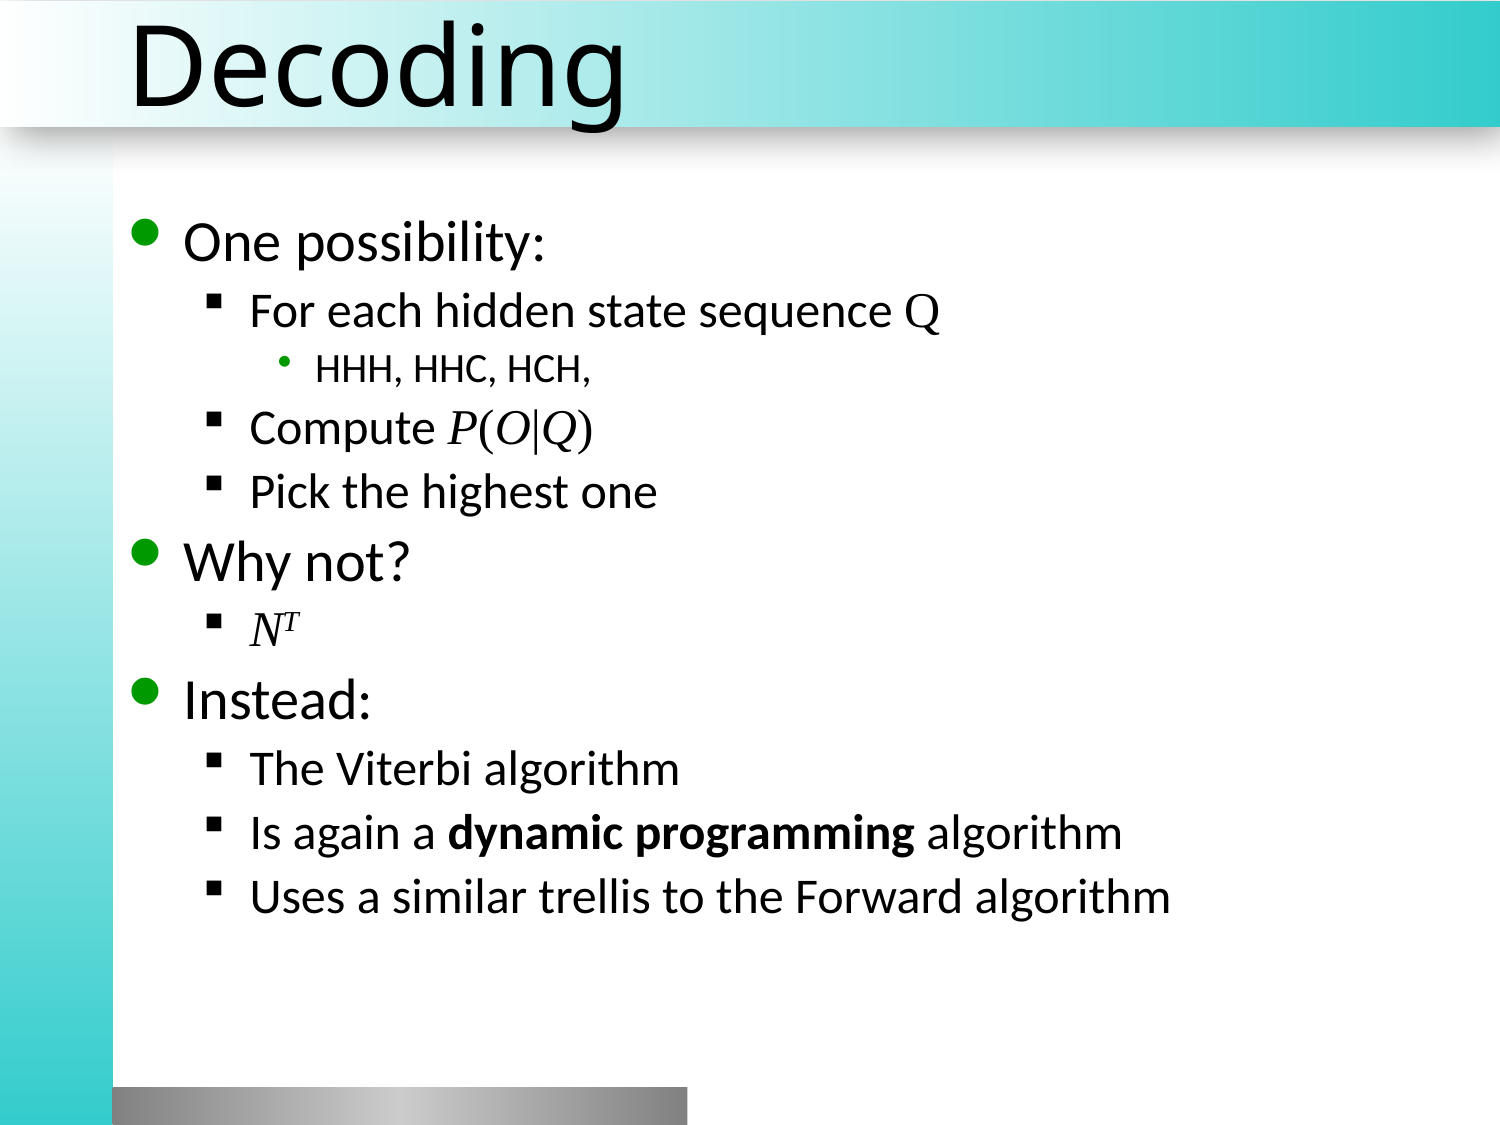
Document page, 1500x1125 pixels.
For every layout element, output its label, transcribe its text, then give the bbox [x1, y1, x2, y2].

list One possibility: For each hidden state sequence Q HHH, HHC, HCH, Compute P(O|Q) Pick the highest one Why not? NT Instead: The Viterbi algorithm Is again a dynamic programming algorithm Uses a similar trellis to the Forward algorithm [112, 203, 1388, 1073]
title Decoding [111, 0, 1500, 125]
